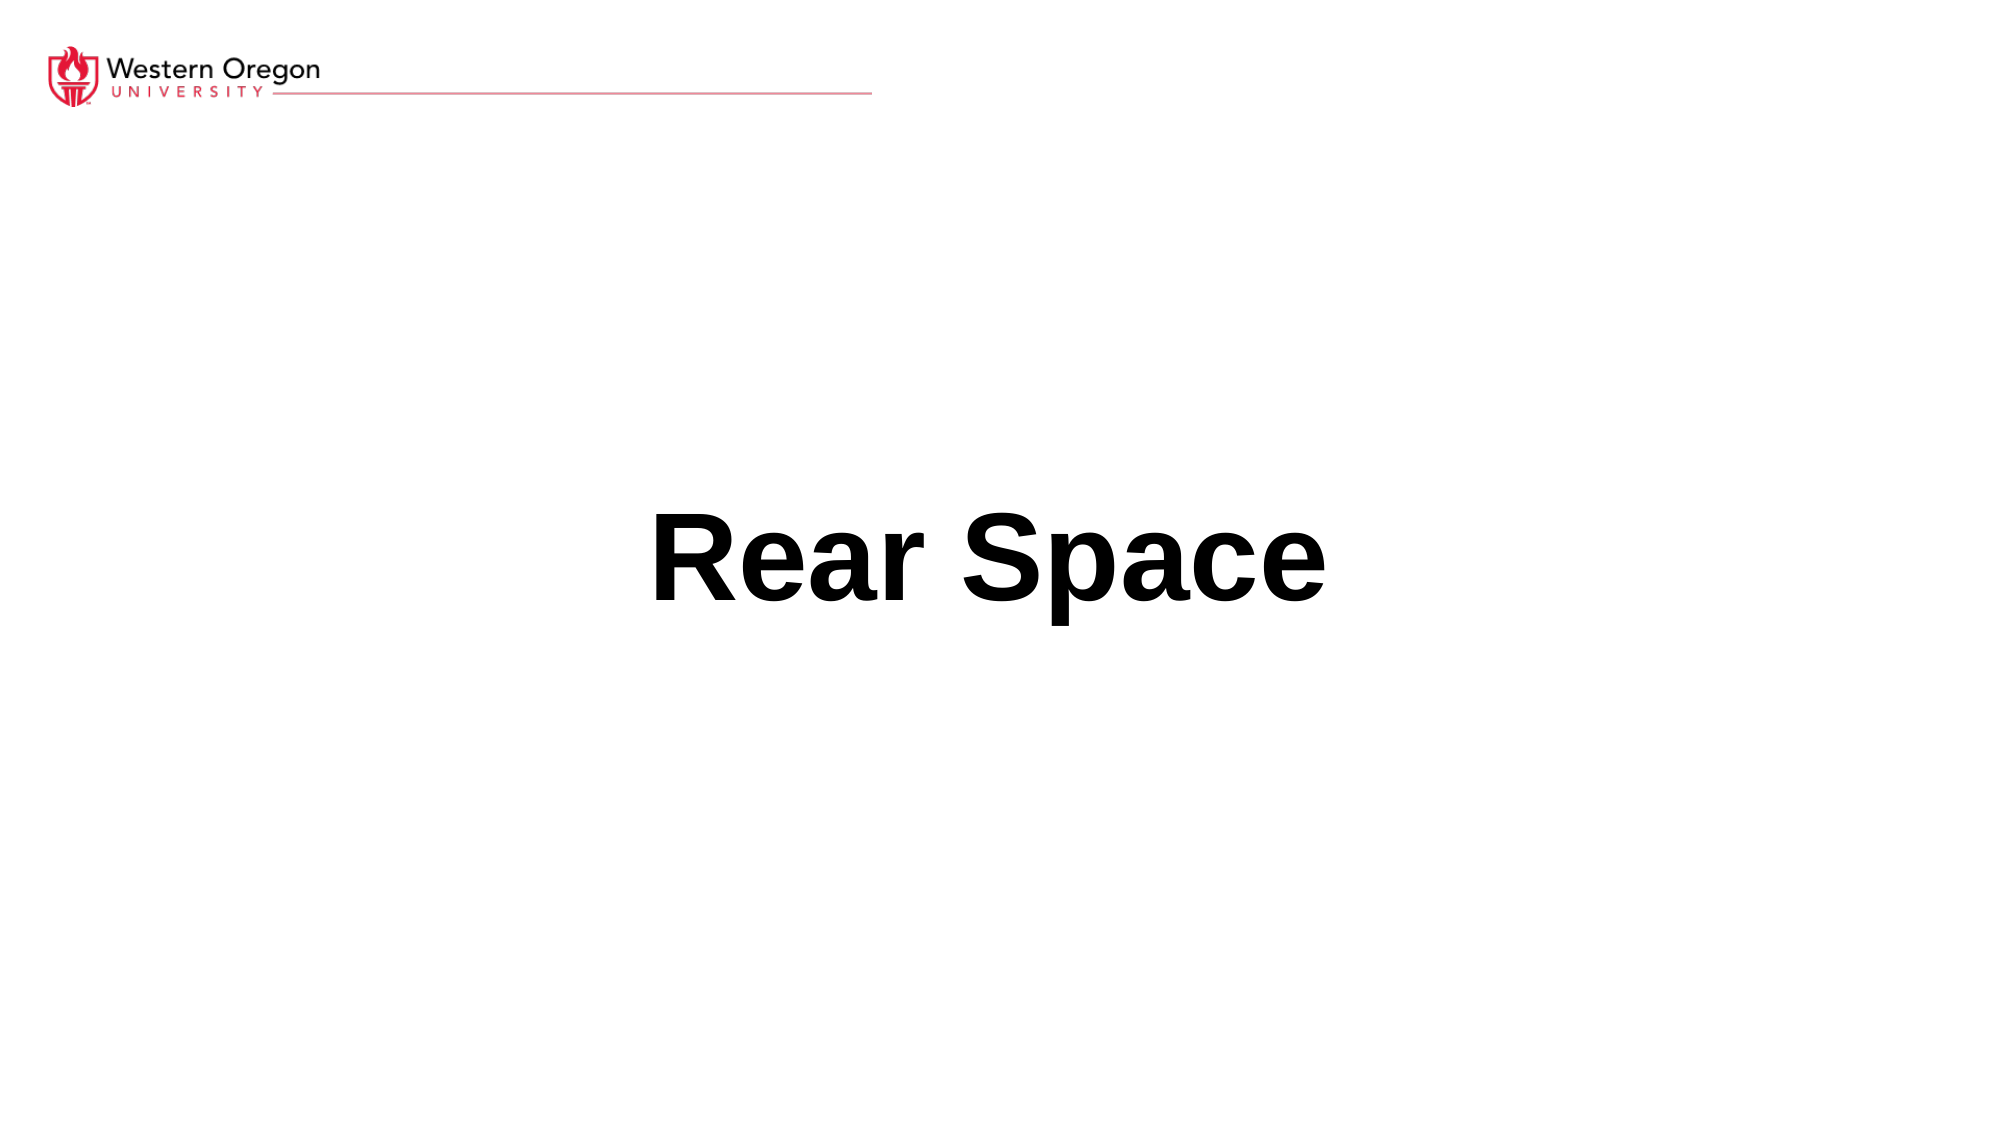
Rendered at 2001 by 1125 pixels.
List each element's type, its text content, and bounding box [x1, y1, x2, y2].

picture [48, 46, 872, 107]
title Rear Space [633, 392, 1367, 733]
